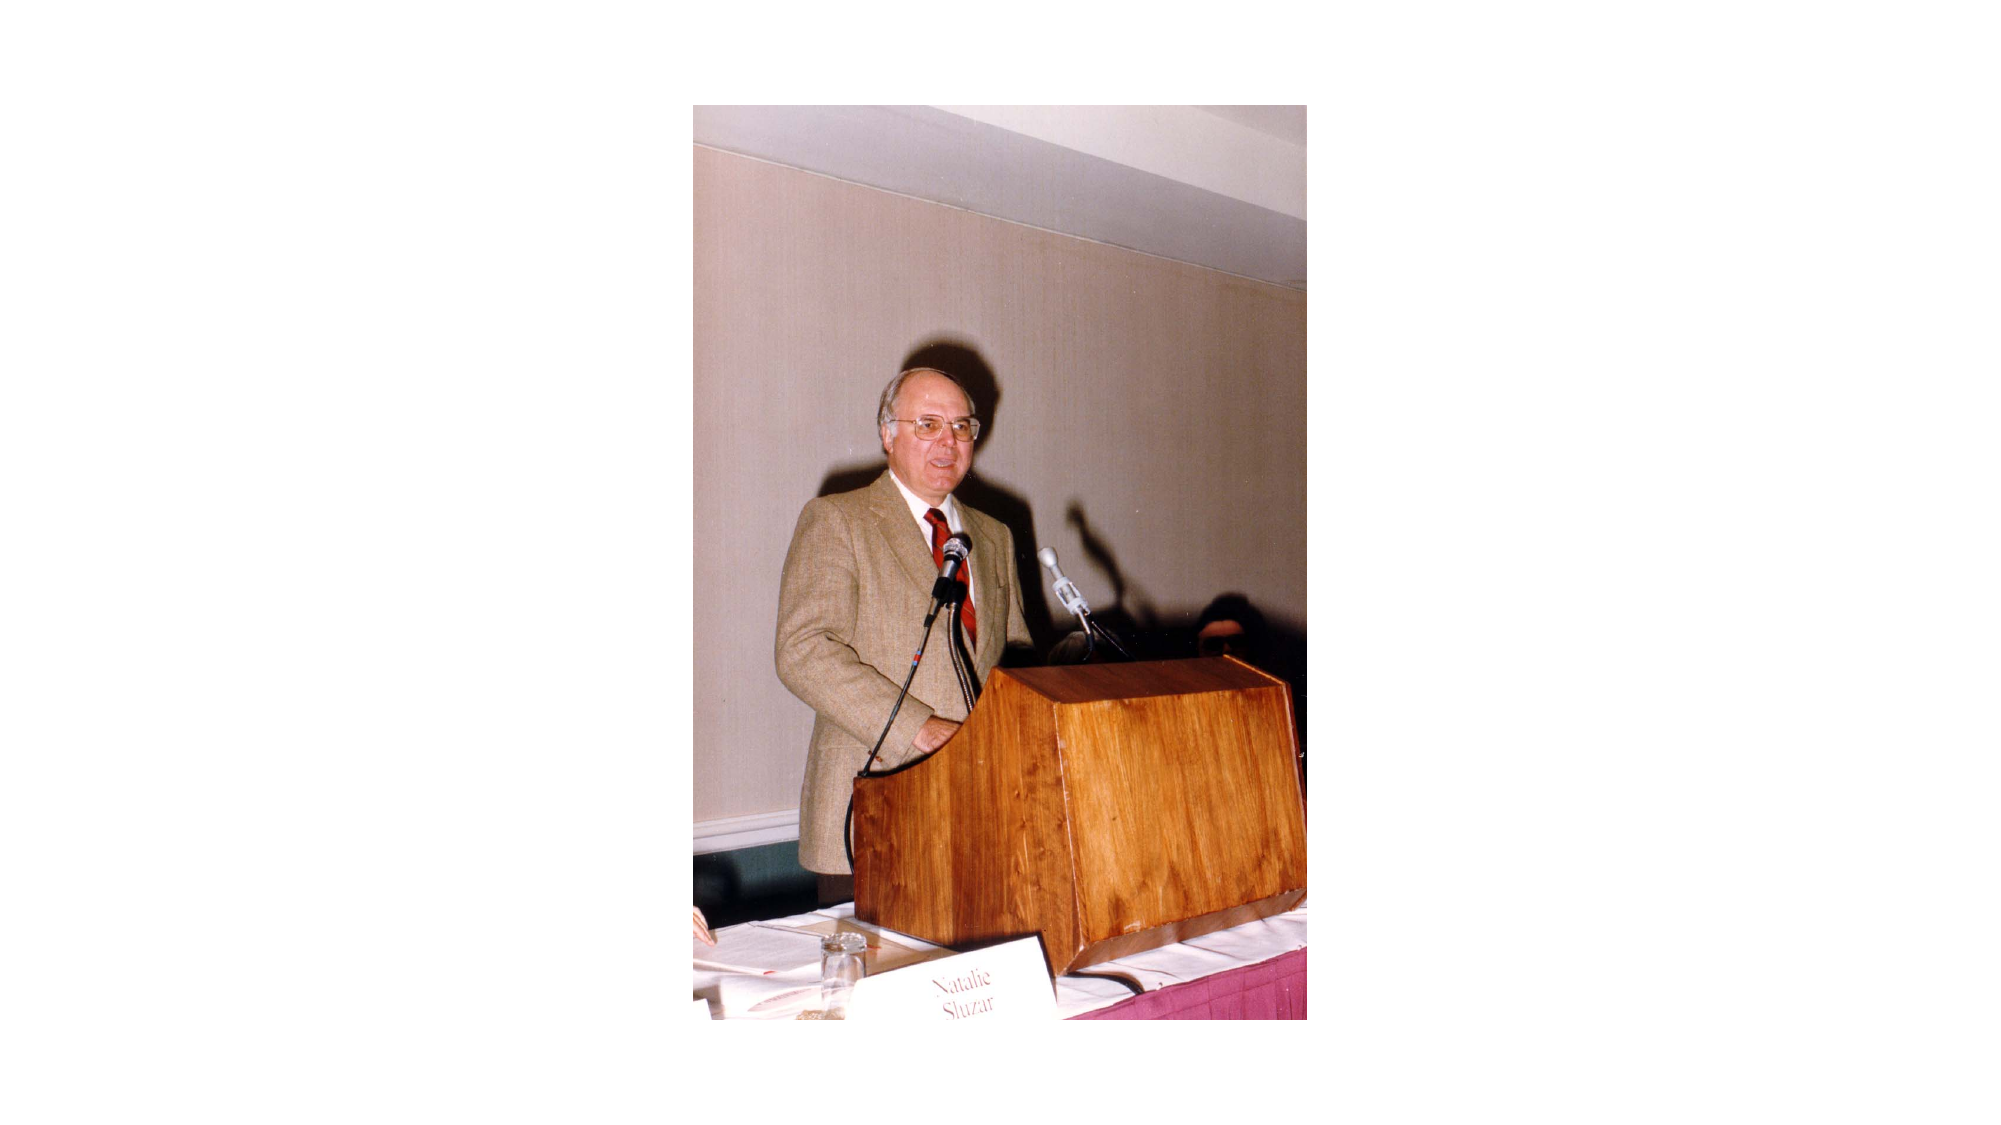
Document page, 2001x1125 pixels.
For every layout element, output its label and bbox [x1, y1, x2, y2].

picture [693, 105, 1307, 1020]
